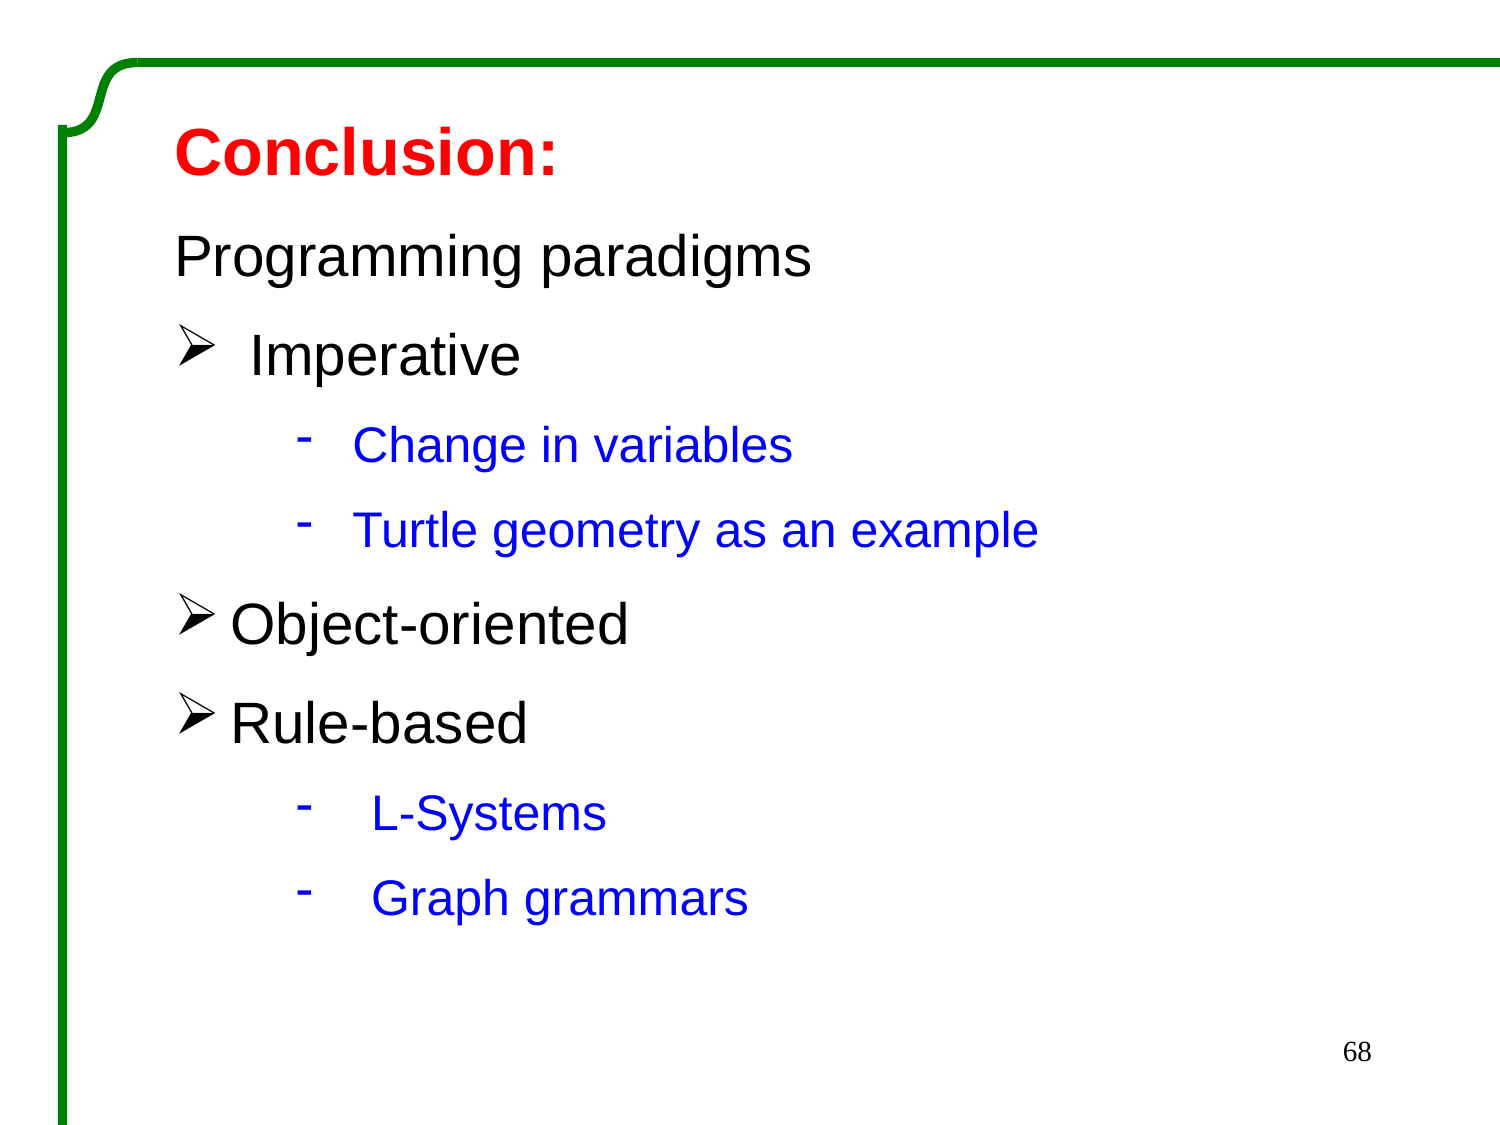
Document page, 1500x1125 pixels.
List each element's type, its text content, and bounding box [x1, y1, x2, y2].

text_box Conclusion: Programming paradigms Imperative Change in variables Turtle geometry as an example Object-oriented Rule-based L-Systems Graph grammars [159, 101, 1306, 933]
slide_number 68 [1074, 1025, 1388, 1100]
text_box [64, 60, 136, 136]
